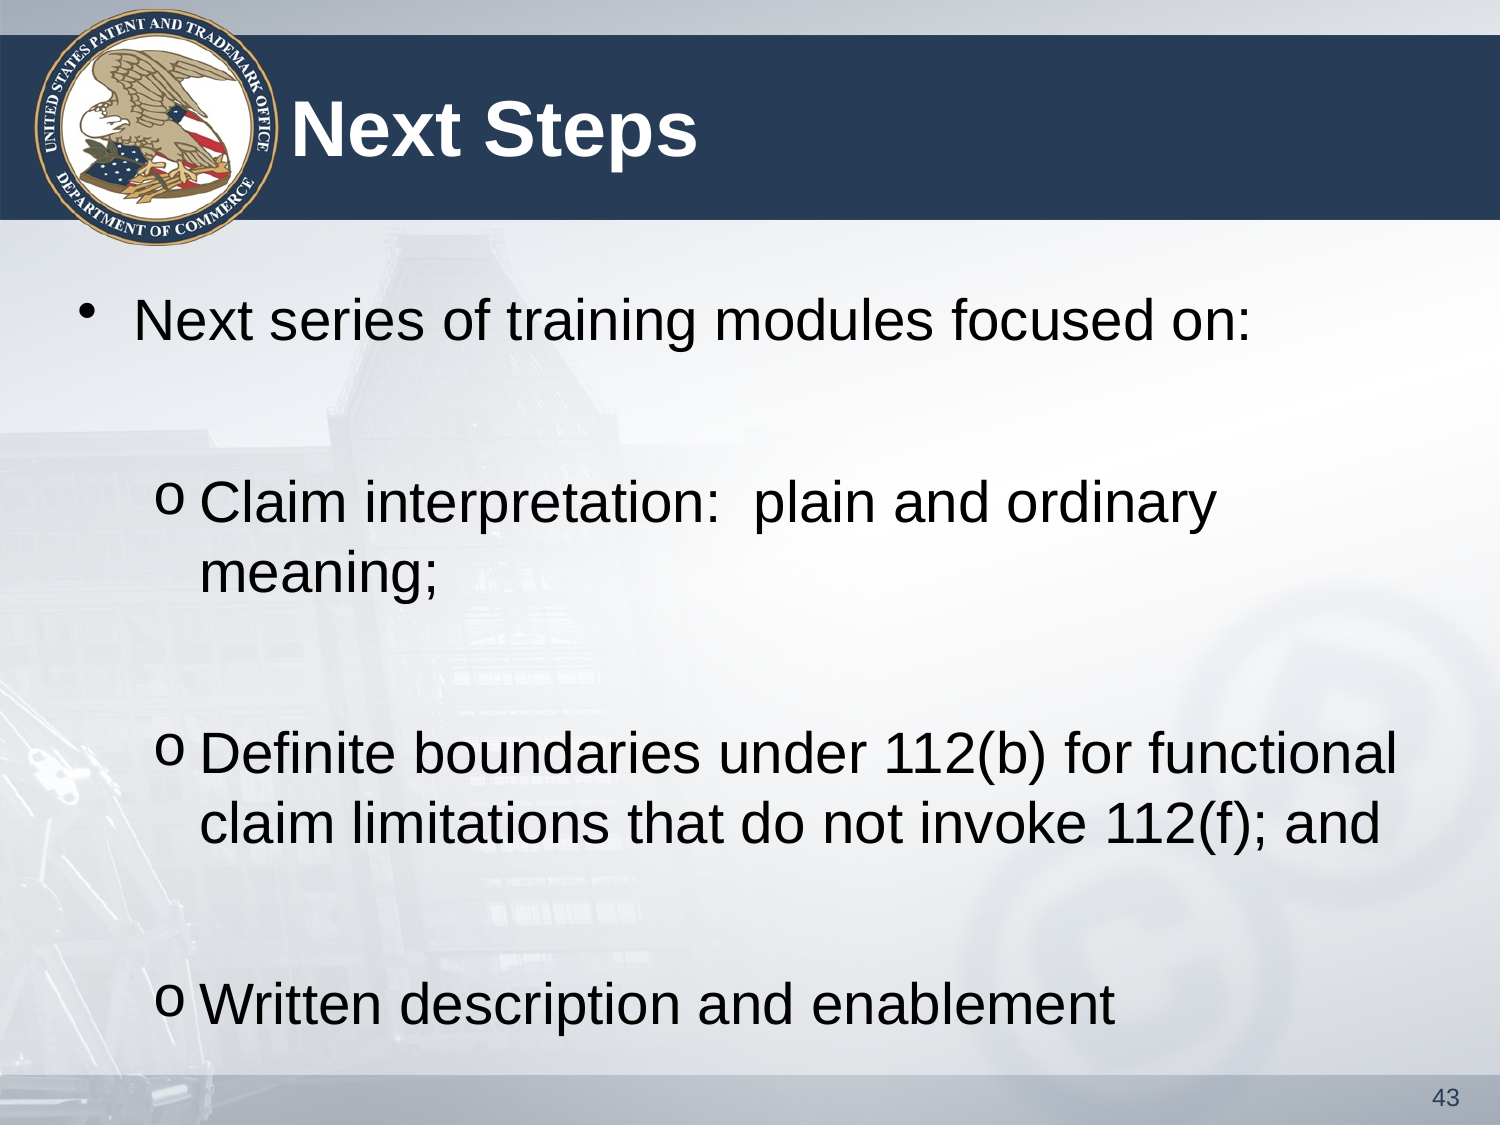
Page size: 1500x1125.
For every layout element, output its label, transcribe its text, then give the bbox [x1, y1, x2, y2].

slide_number 43 [1162, 1037, 1476, 1113]
title Next Steps [275, 37, 1450, 213]
list Next series of training modules focused on: Claim interpretation: plain and ordinary meaning; Definite boundaries under 112(b) for functional claim limitations that do not invoke 112(f); and Written description and enablement [62, 275, 1425, 1063]
picture [0, 0, 1500, 1125]
